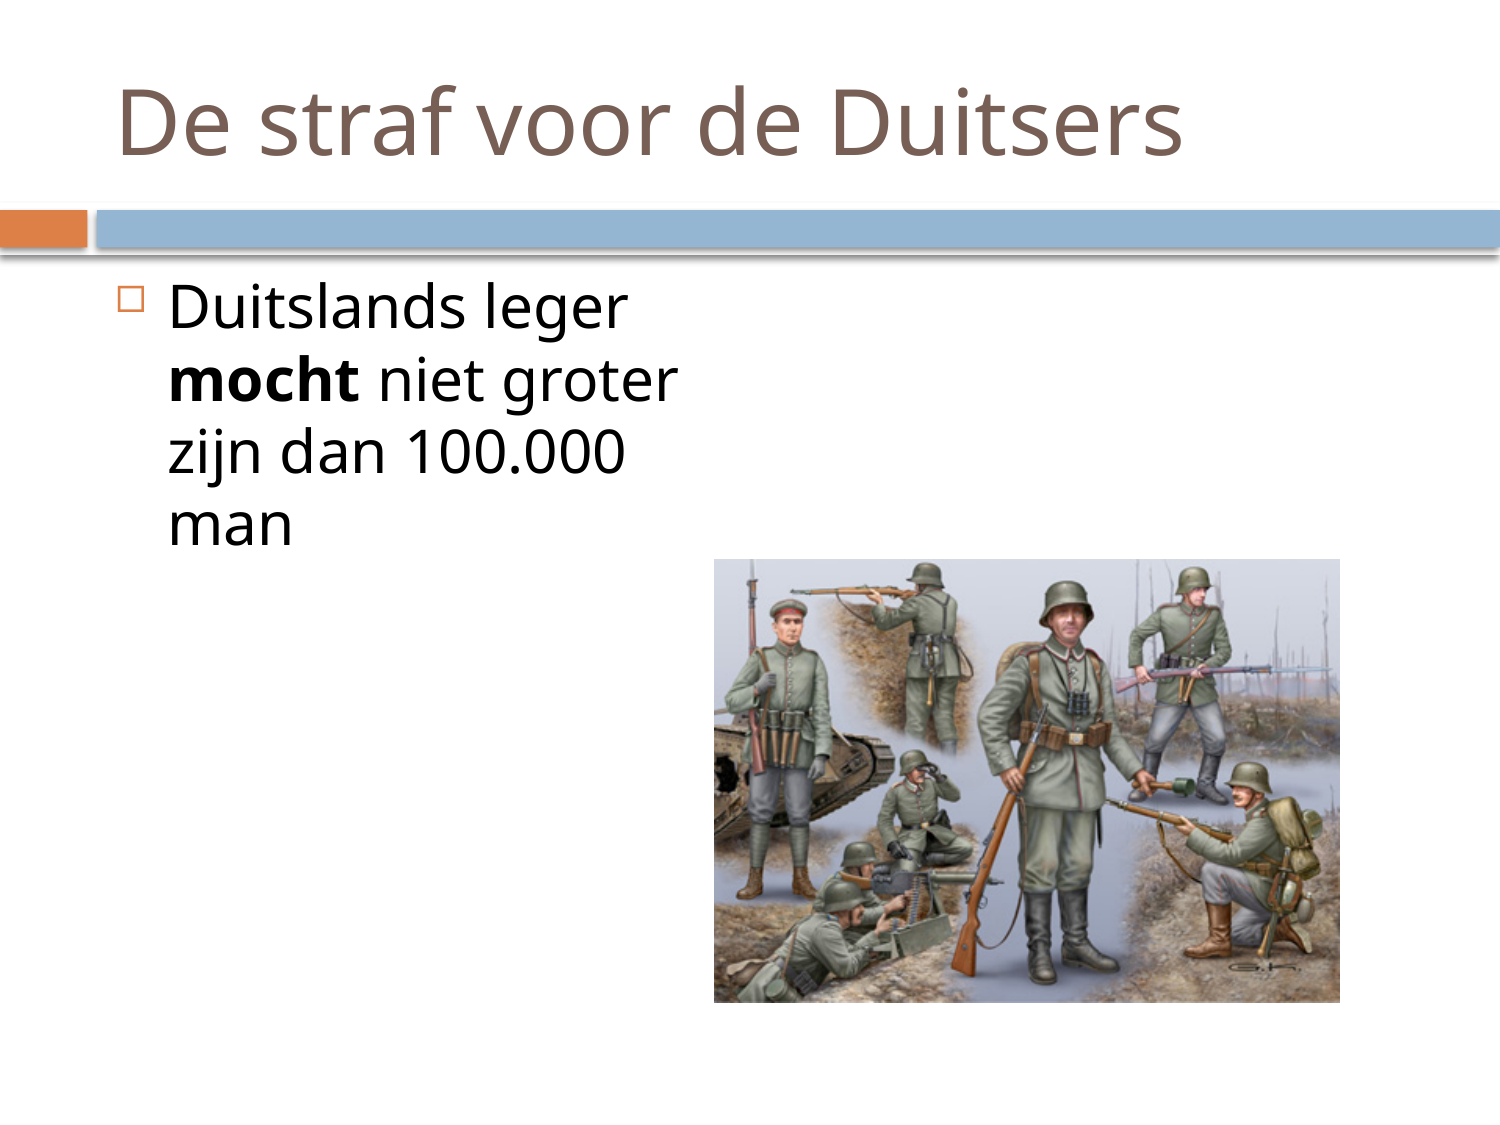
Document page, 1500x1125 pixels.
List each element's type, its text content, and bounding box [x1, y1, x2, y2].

picture [714, 558, 1340, 1004]
title De straf voor de Duitsers [99, 37, 1438, 200]
list Duitslands leger mocht niet groter zijn dan 100.000 man [99, 260, 738, 1011]
